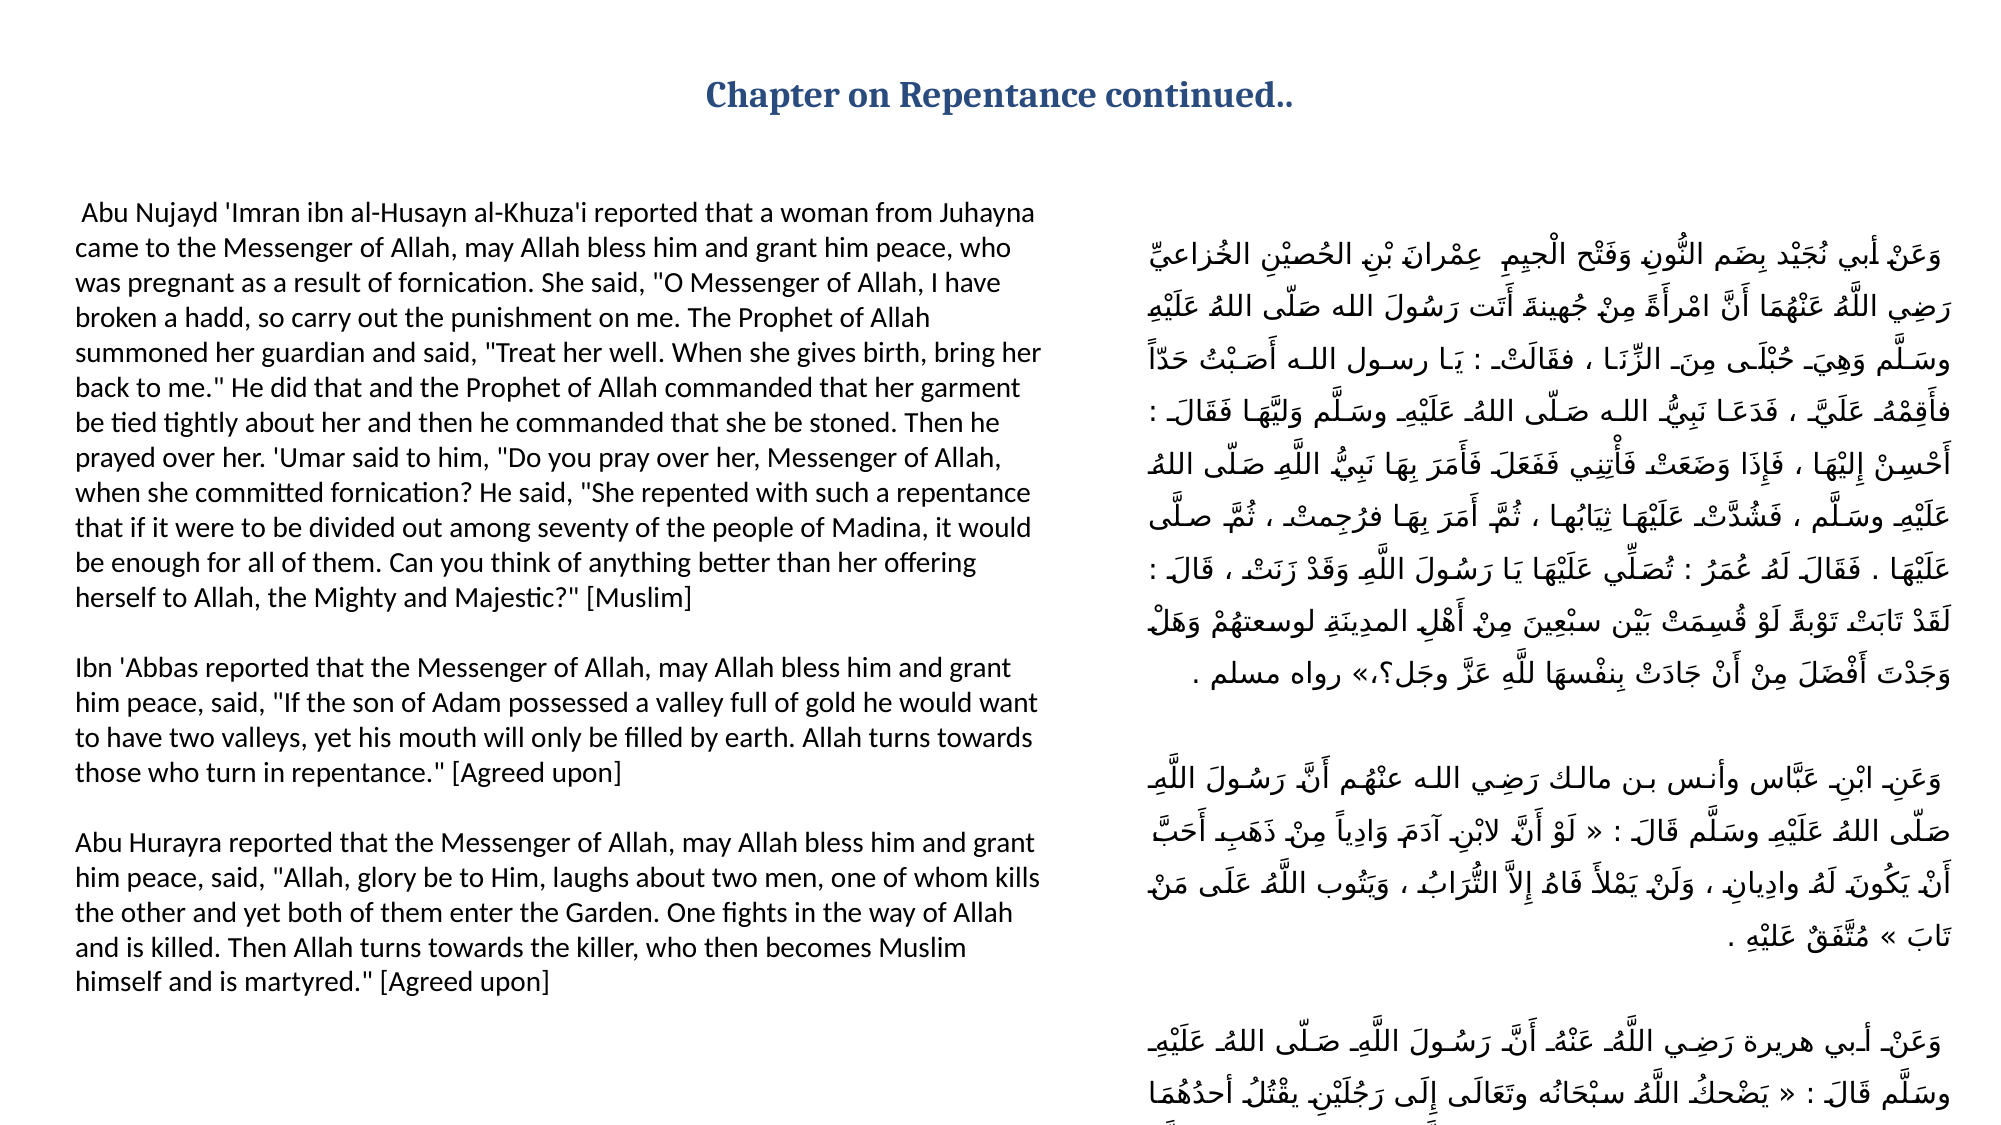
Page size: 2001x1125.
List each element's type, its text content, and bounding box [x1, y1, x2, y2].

text_box Chapter on Repentance continued.. [335, 63, 1665, 123]
text_box Abu Nujayd 'Imran ibn al-Husayn al-Khuza'i reported that a woman from Juhayna came to the Messenger of Allah, may Allah bless him and grant him peace, who was pregnant as a result of fornication. She said, "O Messenger of Allah, I have broken a hadd, so carry out the punishment on me. The Prophet of Allah summoned her guardian and said, "Treat her well. When she gives birth, bring her back to me." He did that and the Prophet of Allah commanded that her garment be tied tightly about her and then he commanded that she be stoned. Then he prayed over her. 'Umar said to him, "Do you pray over her, Messenger of Allah, when she committed fornication? He said, "She repented with such a repentance that if it were to be divided out among seventy of the people of Madina, it would be enough for all of them. Can you think of anything better than her offering herself to Allah, the Mighty and Majestic?" [Muslim] Ibn 'Abbas reported that the Messenger of Allah, may Allah bless him and grant him peace, said, "If the son of Adam possessed a valley full of gold he would want to have two valleys, yet his mouth will only be filled by earth. Allah turns towards those who turn in repentance." [Agreed upon] Abu Hurayra reported that the Messenger of Allah, may Allah bless him and grant him peace, said, "Allah, glory be to Him, laughs about two men, one of whom kills the other and yet both of them enter the Garden. One fights in the way of Allah and is killed. Then Allah turns towards the killer, who then becomes Muslim himself and is martyred." [Agreed upon] [60, 186, 1061, 1006]
text_box وَعَنْ أبي نُجَيْد بِضَم النُّونِ وَفَتْح الْجيِمِ عِمْرانَ بْنِ الحُصيْنِ الخُزاعيِّ رَضِي اللَّهُ عَنْهُمَا أَنَّ امْرأَةً مِنْ جُهينةَ أَتَت رَسُولَ الله صَلّى اللهُ عَلَيْهِ وسَلَّم وَهِيَ حُبْلَى مِنَ الزِّنَا ، فقَالَتْ : يَا رسول الله أَصَبْتُ حَدّاً فأَقِمْهُ عَلَيَّ ، فَدَعَا نَبِيُّ الله صَلّى اللهُ عَلَيْهِ وسَلَّم وَليَّهَا فَقَالَ : أَحْسِنْ إِليْهَا ، فَإِذَا وَضَعَتْ فَأْتِنِي فَفَعَلَ فَأَمَرَ بِهَا نَبِيُّ اللَّهِ صَلّى اللهُ عَلَيْهِ وسَلَّم ، فَشُدَّتْ عَلَيْهَا ثِيَابُها ، ثُمَّ أَمَرَ بِهَا فرُجِمتْ ، ثُمَّ صلَّى عَلَيْهَا . فَقَالَ لَهُ عُمَرُ : تُصَلِّي عَلَيْهَا يَا رَسُولَ اللَّهِ وَقَدْ زَنَتْ ، قَالَ : لَقَدْ تَابَتْ تَوْبةً لَوْ قُسِمَتْ بَيْن سبْعِينَ مِنْ أَهْلِ المدِينَةِ لوسعتهُمْ وَهَلْ وَجَدْتَ أَفْضَلَ مِنْ أَنْ جَادَتْ بِنفْسهَا للَّهِ عَزَّ وجَل؟،» رواه مسلم . وَعَنِ ابْنِ عَبَّاس وأنس بن مالك رَضِي الله عنْهُم أَنَّ رَسُولَ اللَّهِ صَلّى اللهُ عَلَيْهِ وسَلَّم قَالَ : « لَوْ أَنَّ لابْنِ آدَمَ وَادِياً مِنْ ذَهَبِ أَحَبَّ أَنْ يَكُونَ لَهُ وادِيانِ ، وَلَنْ يَمْلأَ فَاهُ إِلاَّ التُّرَابُ ، وَيَتُوب اللَّهُ عَلَى مَنْ تَابَ » مُتَّفَقٌ عَليْهِ . وَعَنْ أبي هريرة رَضِي اللَّهُ عَنْهُ أَنَّ رَسُولَ اللَّهِ صَلّى اللهُ عَلَيْهِ وسَلَّم قَالَ : « يَضْحكُ اللَّهُ سبْحَانُه وتَعَالَى إِلَى رَجُلَيْنِ يقْتُلُ أحدُهُمَا الآخَرَ يدْخُلاَنِ الجَنَّة ، يُقَاتِلُ هَذَا في سبيلِ اللَّهِ فيُقْتل ، ثُمَّ يَتُوبُ اللَّهُ عَلَى الْقَاتِلِ فَيسْلِمُ فيستشهدُ » مُتَّفَقٌ عَلَيْهِ . [1133, 210, 1967, 1125]
